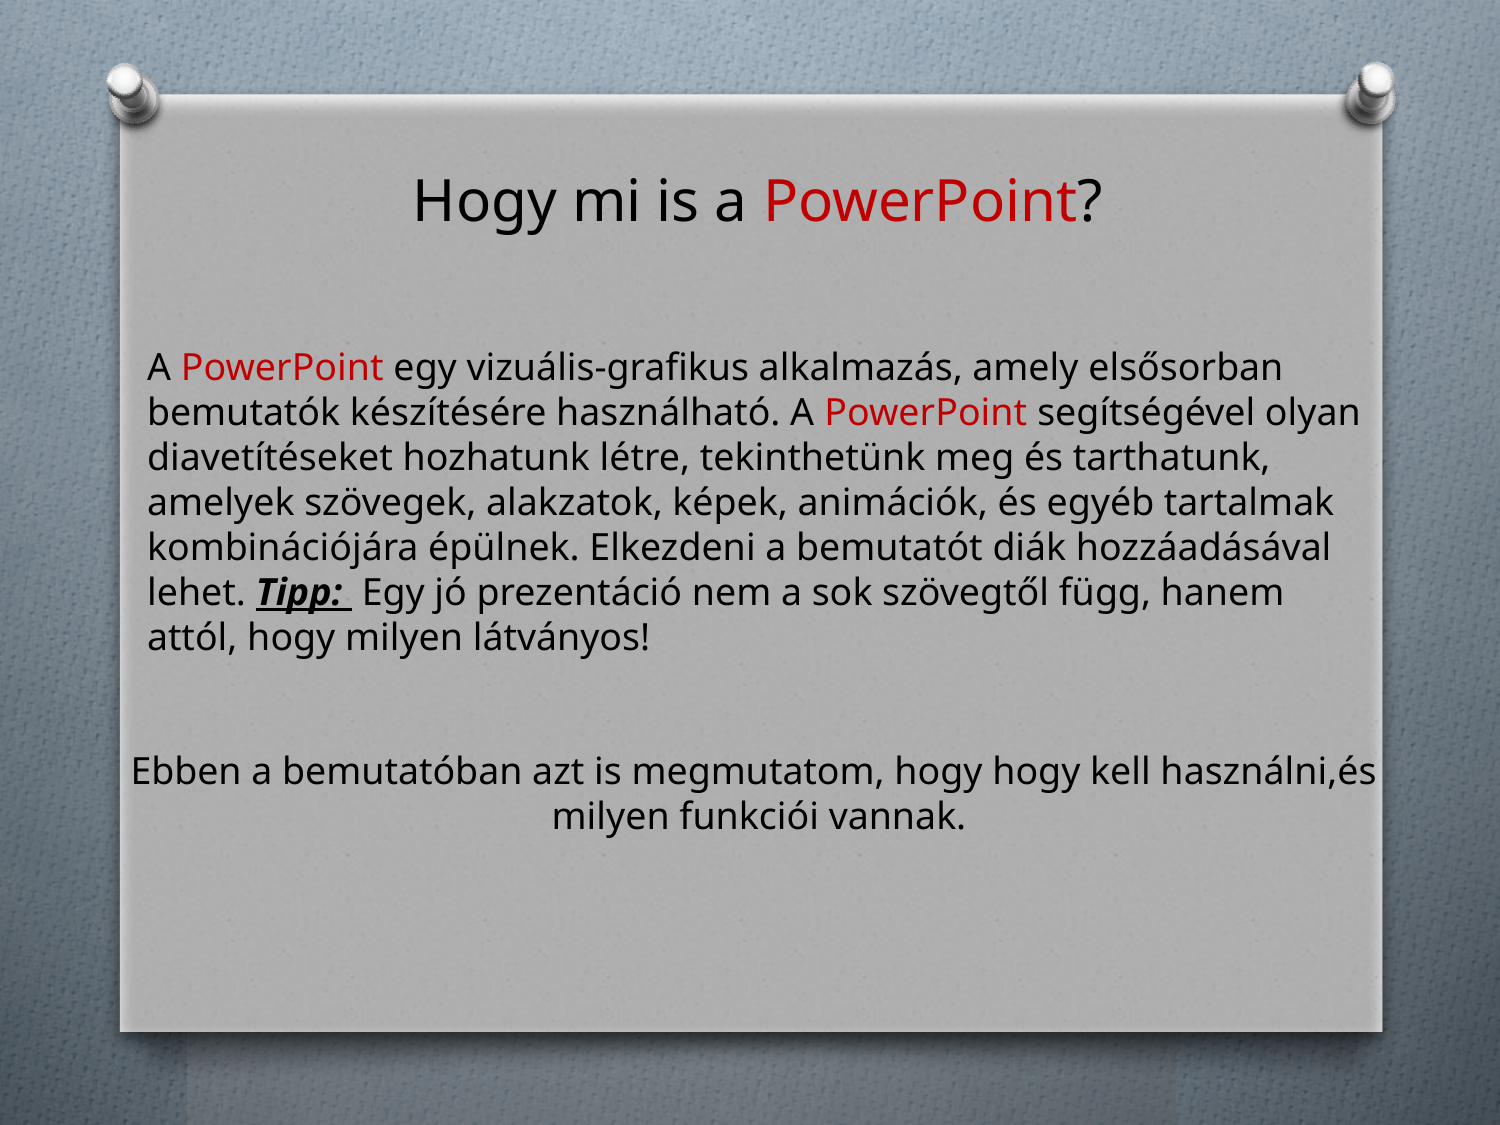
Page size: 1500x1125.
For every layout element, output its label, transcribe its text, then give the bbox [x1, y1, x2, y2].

picture [75, 29, 198, 153]
picture [1317, 35, 1439, 156]
text_box Ebben a bemutatóban azt is megmutatom, hogy hogy kell használni,és milyen funkciói vannak. [115, 739, 1403, 845]
text_box Hogy mi is a PowerPoint? [398, 155, 1133, 286]
text_box A PowerPoint egy vizuális-grafikus alkalmazás, amely elsősorban bemutatók készítésére használható. A PowerPoint segítségével olyan diavetítéseket hozhatunk létre, tekinthetünk meg és tarthatunk, amelyek szövegek, alakzatok, képek, animációk, és egyéb tartalmak kombinációjára épülnek. Elkezdeni a bemutatót diák hozzáadásával lehet. Tipp: Egy jó prezentáció nem a sok szövegtől függ, hanem attól, hogy milyen látványos! [132, 335, 1386, 665]
